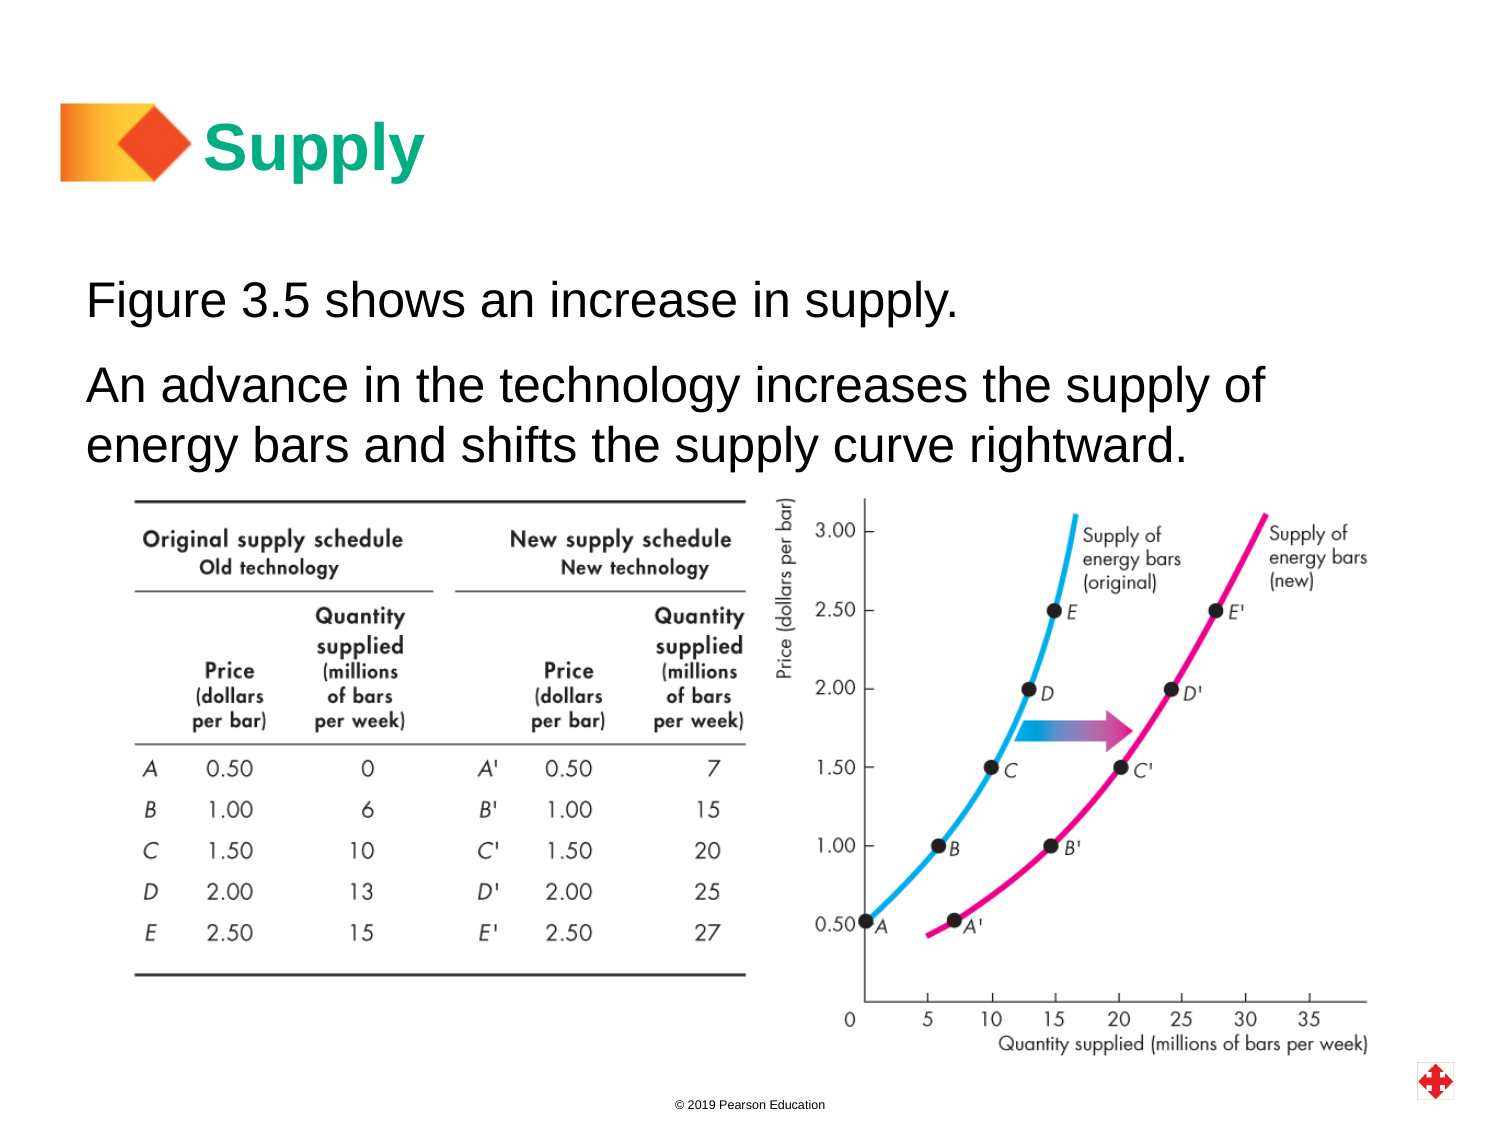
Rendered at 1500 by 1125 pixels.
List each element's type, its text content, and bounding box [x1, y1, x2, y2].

title Supply [188, 50, 1452, 238]
picture [129, 495, 1372, 1062]
list Figure 3.5 shows an increase in supply. An advance in the technology increases the supply of energy bars and shifts the supply curve rightward. [59, 259, 1410, 1003]
picture [59, 102, 188, 184]
picture [1417, 1062, 1455, 1100]
